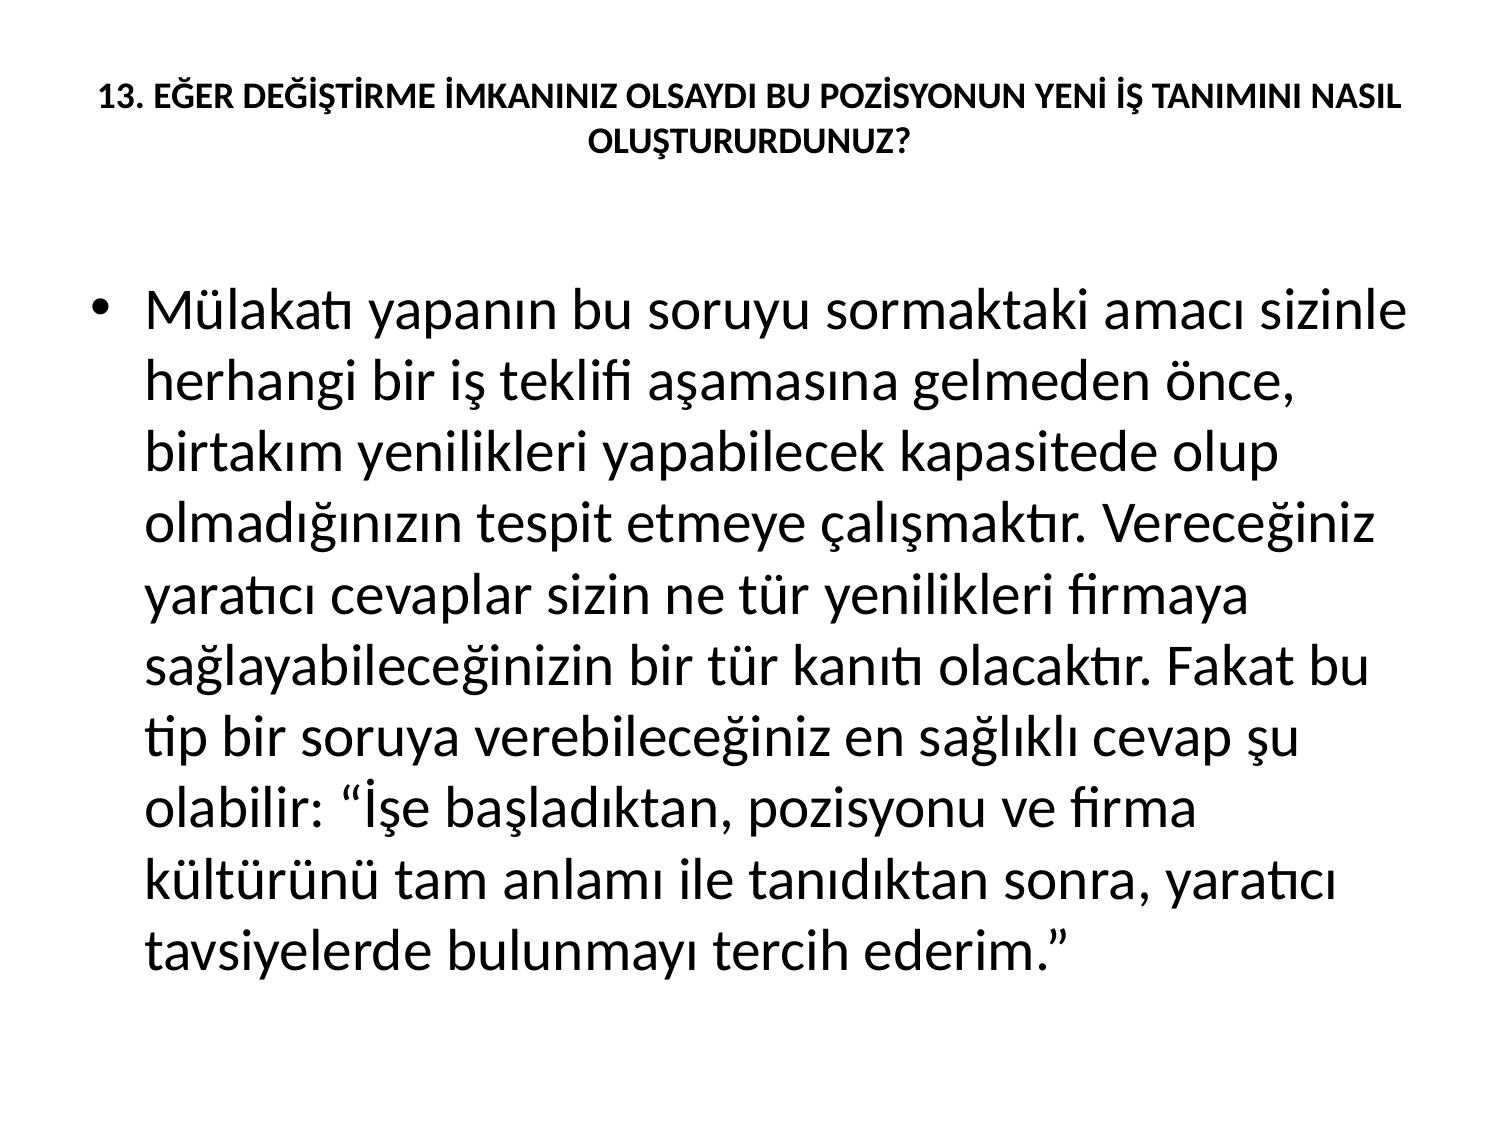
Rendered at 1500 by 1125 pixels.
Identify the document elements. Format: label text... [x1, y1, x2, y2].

list Mülakatı yapanın bu soruyu sormaktaki amacı sizinle herhangi bir iş teklifi aşamasına gelmeden önce, birtakım yenilikleri yapabilecek kapasitede olup olmadığınızın tespit etmeye çalışmaktır. Vereceğiniz yaratıcı cevaplar sizin ne tür yenilikleri firmaya sağlayabileceğinizin bir tür kanıtı olacaktır. Fakat bu tip bir soruya verebileceğiniz en sağlıklı cevap şu olabilir: “İşe başladıktan, pozisyonu ve firma kültürünü tam anlamı ile tanıdıktan sonra, yaratıcı tavsiyelerde bulunmayı tercih ederim.” [75, 262, 1425, 1005]
title 13. EĞER DEĞİŞTİRME İMKANINIZ OLSAYDI BU POZİSYONUN YENİ İŞ TANIMINI NASIL OLUŞTURURDUNUZ? [75, 45, 1425, 233]
